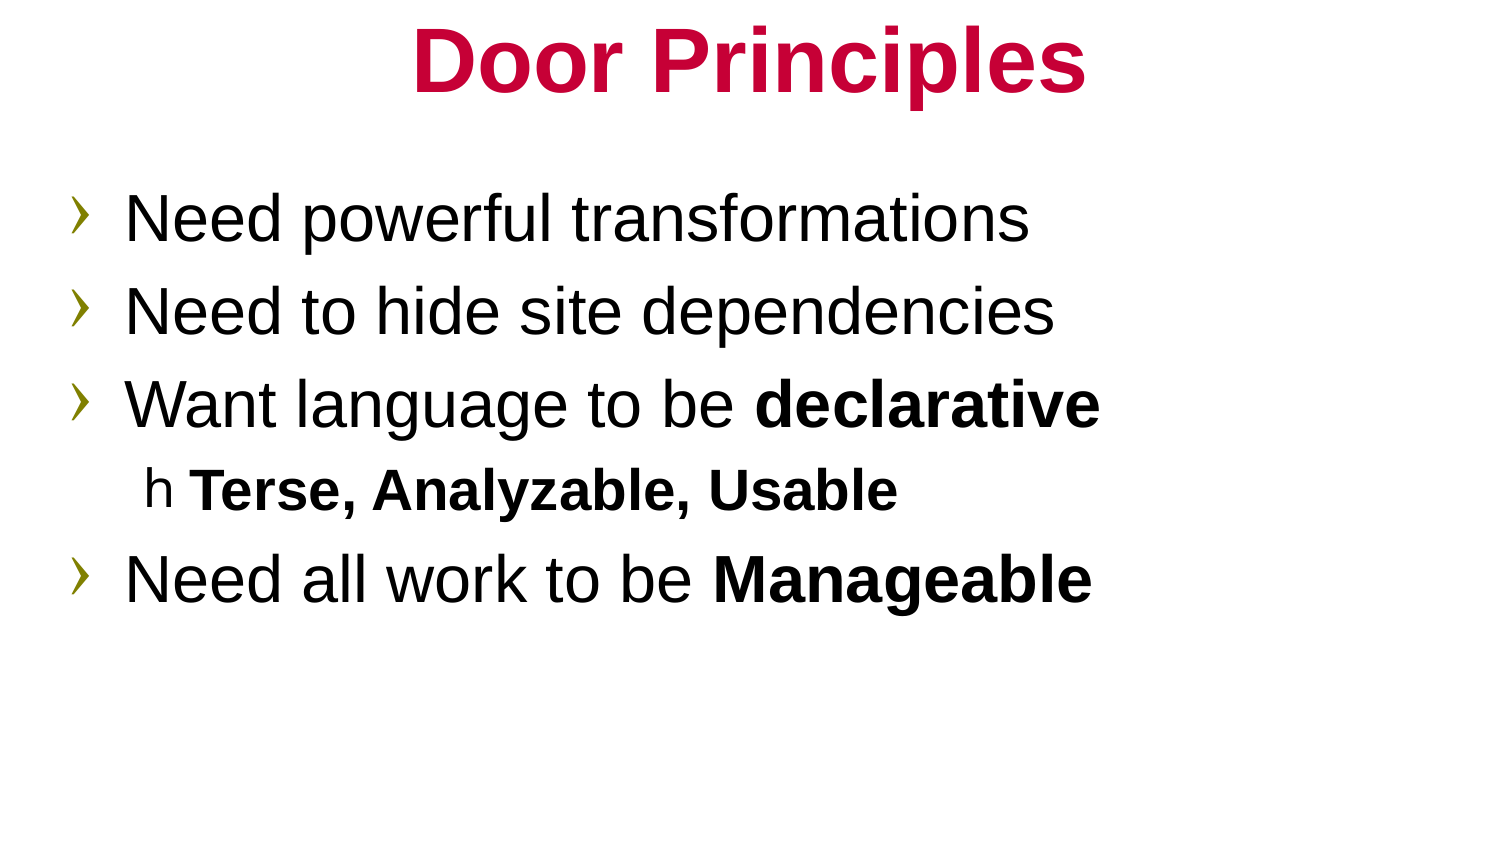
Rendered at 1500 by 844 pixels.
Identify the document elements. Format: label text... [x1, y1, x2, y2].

title Door Principles [0, 0, 1500, 113]
list Need powerful transformations Need to hide site dependencies Want language to be declarative Terse, Analyzable, Usable Need all work to be Manageable [52, 166, 1431, 687]
